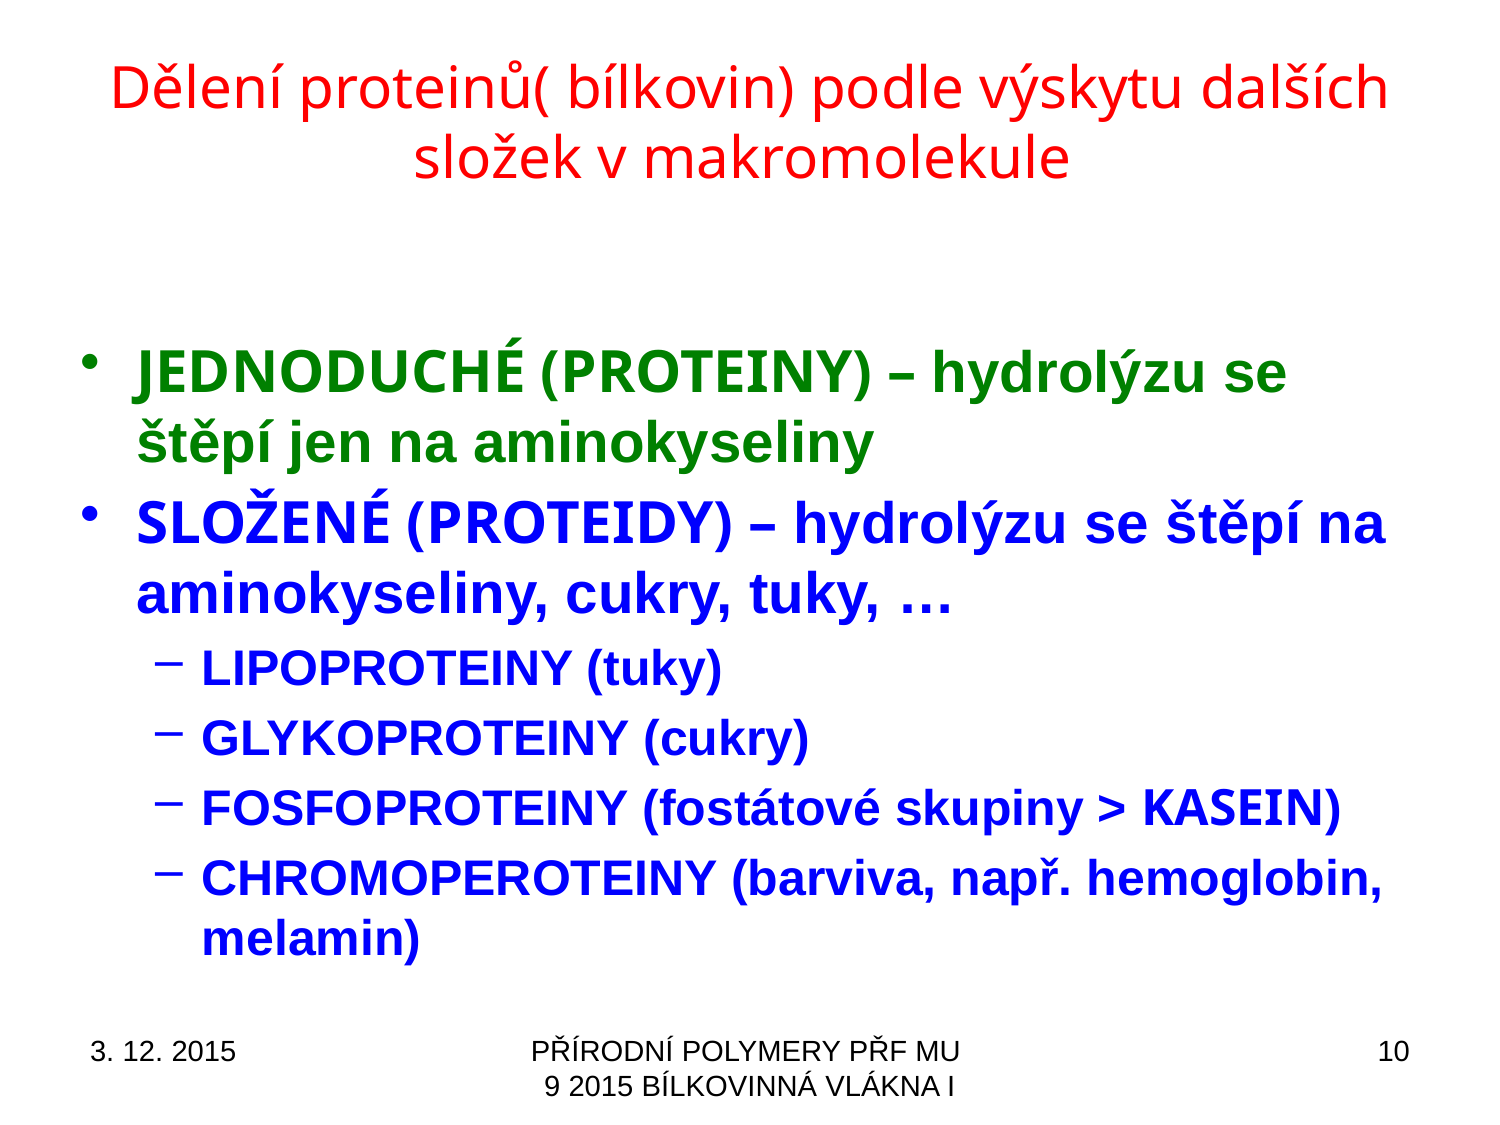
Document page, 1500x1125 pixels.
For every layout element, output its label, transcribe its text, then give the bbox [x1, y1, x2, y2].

slide_number 10 [1074, 1024, 1426, 1103]
footer PŘÍRODNÍ POLYMERY PŘF MU 9 2015 BÍLKOVINNÁ VLÁKNA I [512, 1024, 988, 1103]
slide_number 3. 12. 2015 [74, 1024, 426, 1103]
list JEDNODUCHÉ (PROTEINY) – hydrolýzu se štěpí jen na aminokyseliny SLOŽENÉ (PROTEIDY) – hydrolýzu se štěpí na aminokyseliny, cukry, tuky, … LIPOPROTEINY (tuky) GLYKOPROTEINY (cukry) FOSFOPROTEINY (fostátové skupiny > KASEIN) CHROMOPEROTEINY (barviva, např. hemoglobin, melamin) [64, 326, 1416, 1000]
title Dělení proteinů( bílkovin) podle výskytu dalších složek v makromolekule [74, 44, 1426, 197]
